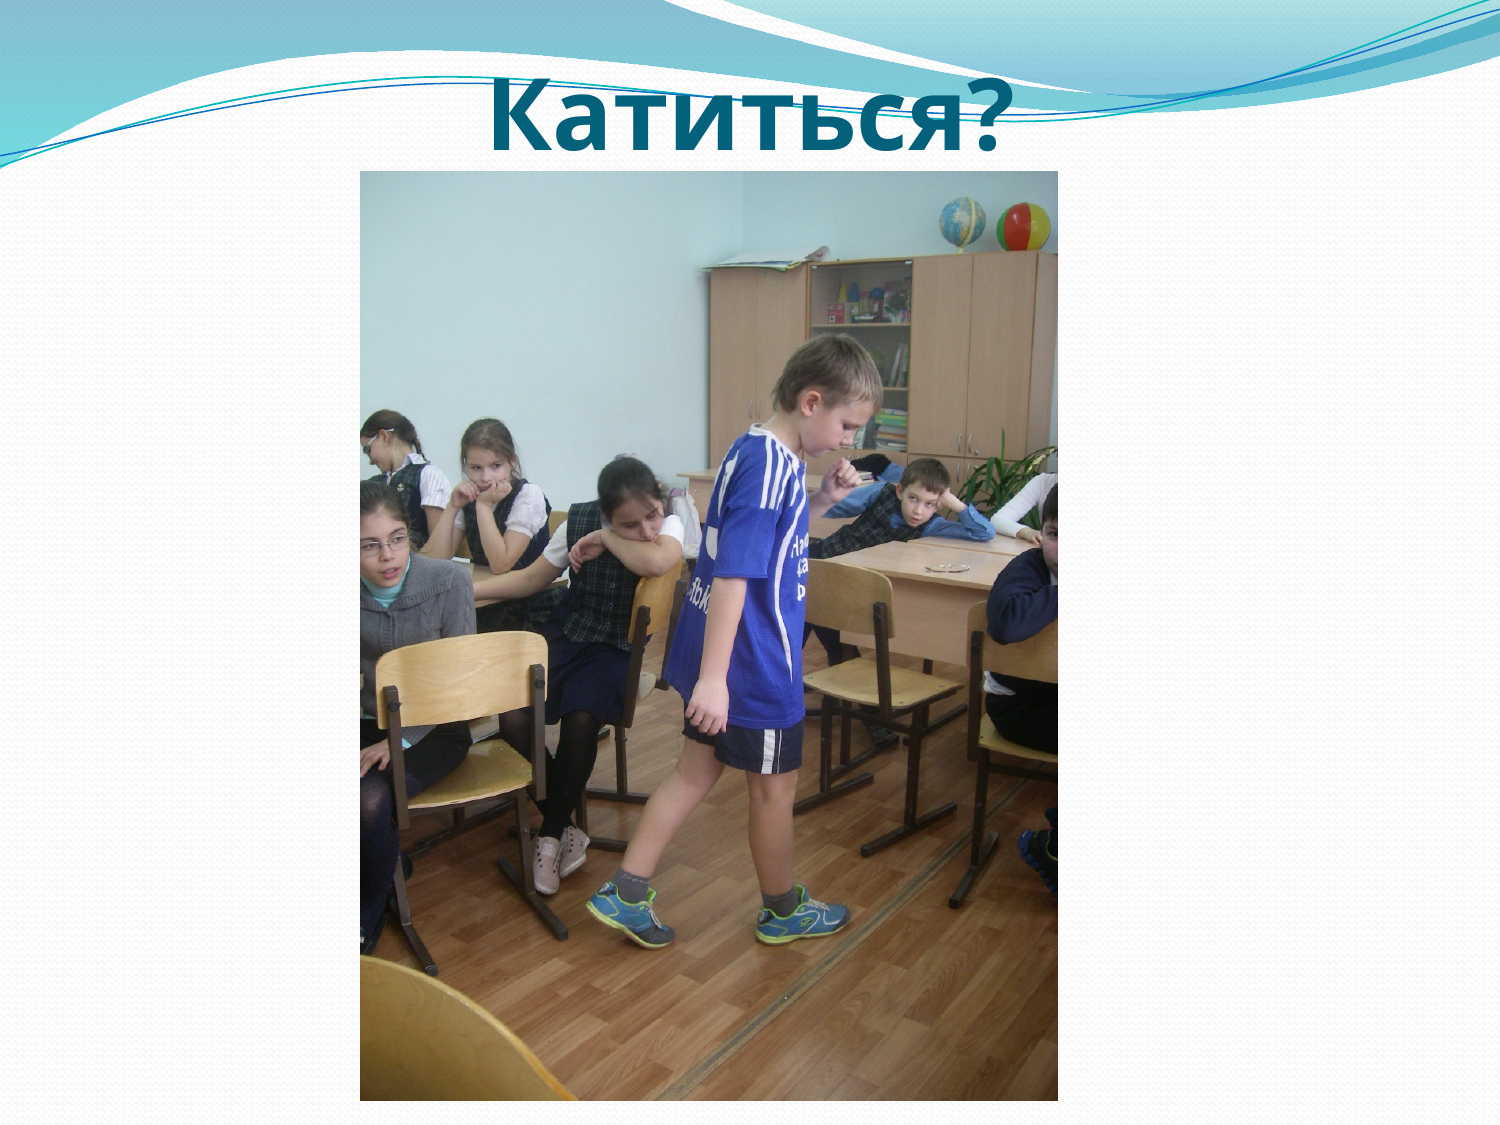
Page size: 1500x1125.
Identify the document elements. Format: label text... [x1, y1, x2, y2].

title Катиться? [466, 42, 1036, 170]
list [359, 171, 1058, 1101]
